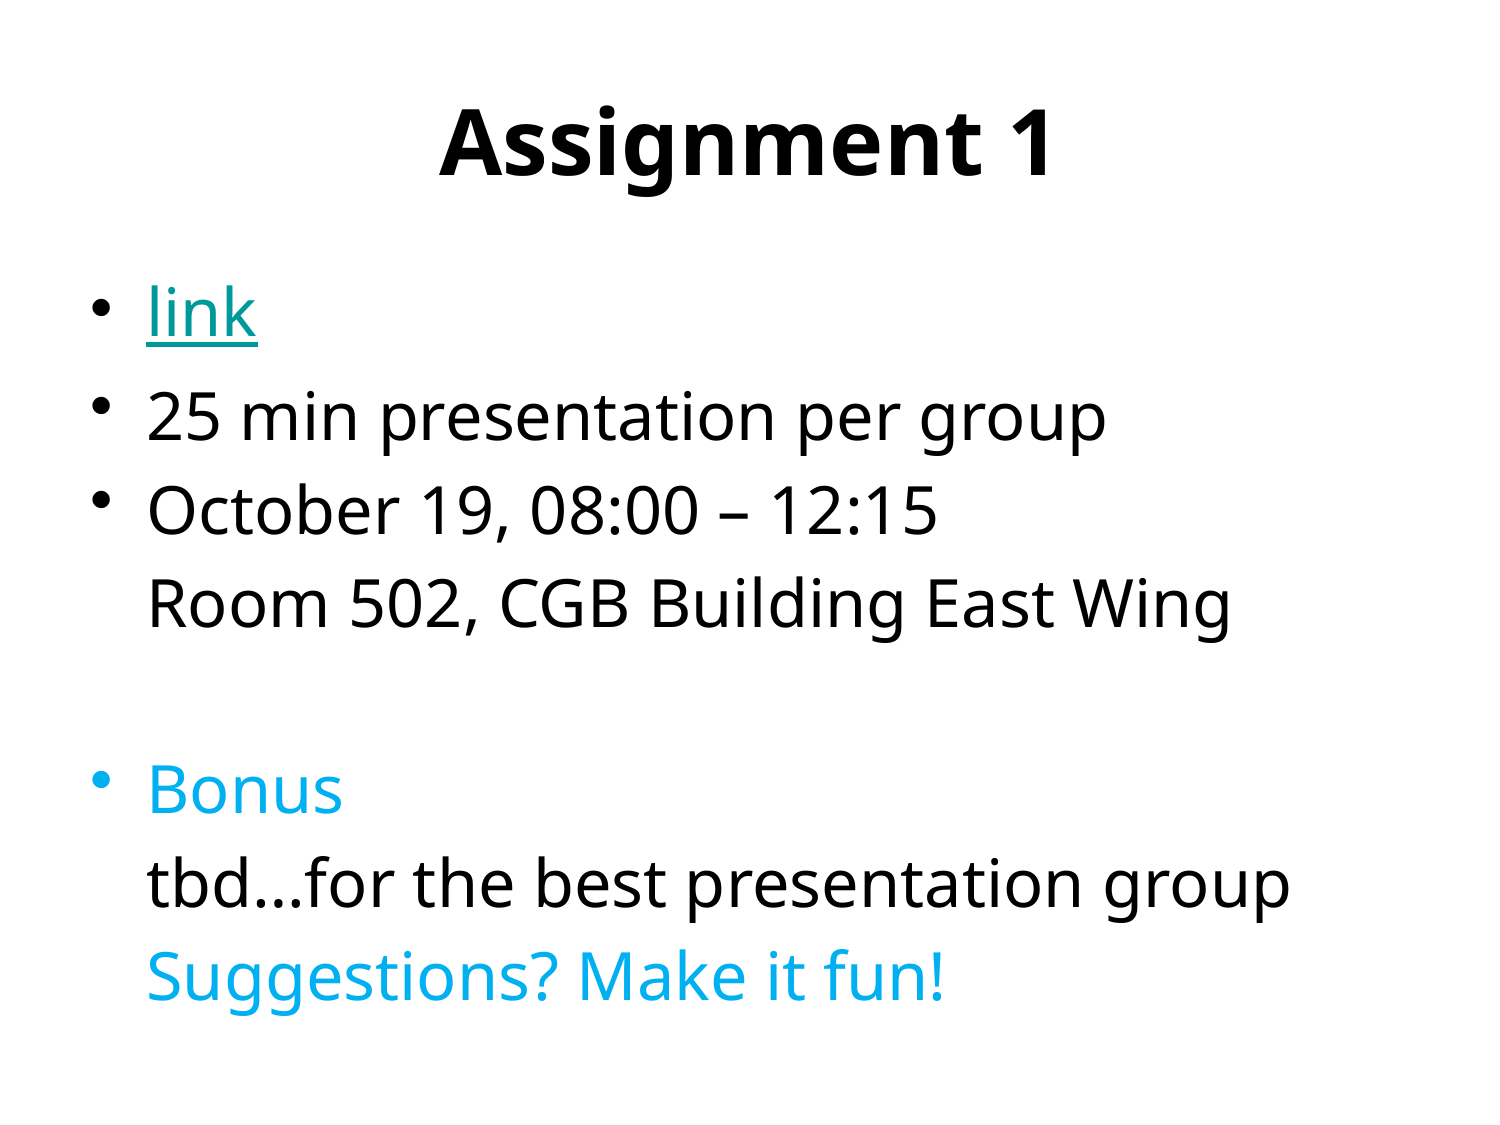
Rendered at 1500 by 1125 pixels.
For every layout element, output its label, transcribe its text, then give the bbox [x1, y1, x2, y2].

list link 25 min presentation per group October 19, 08:00 – 12:15 Room 502, CGB Building East Wing Bonus tbd…for the best presentation group Suggestions? Make it fun! [75, 262, 1500, 1125]
title Assignment 1 [0, 45, 1500, 233]
